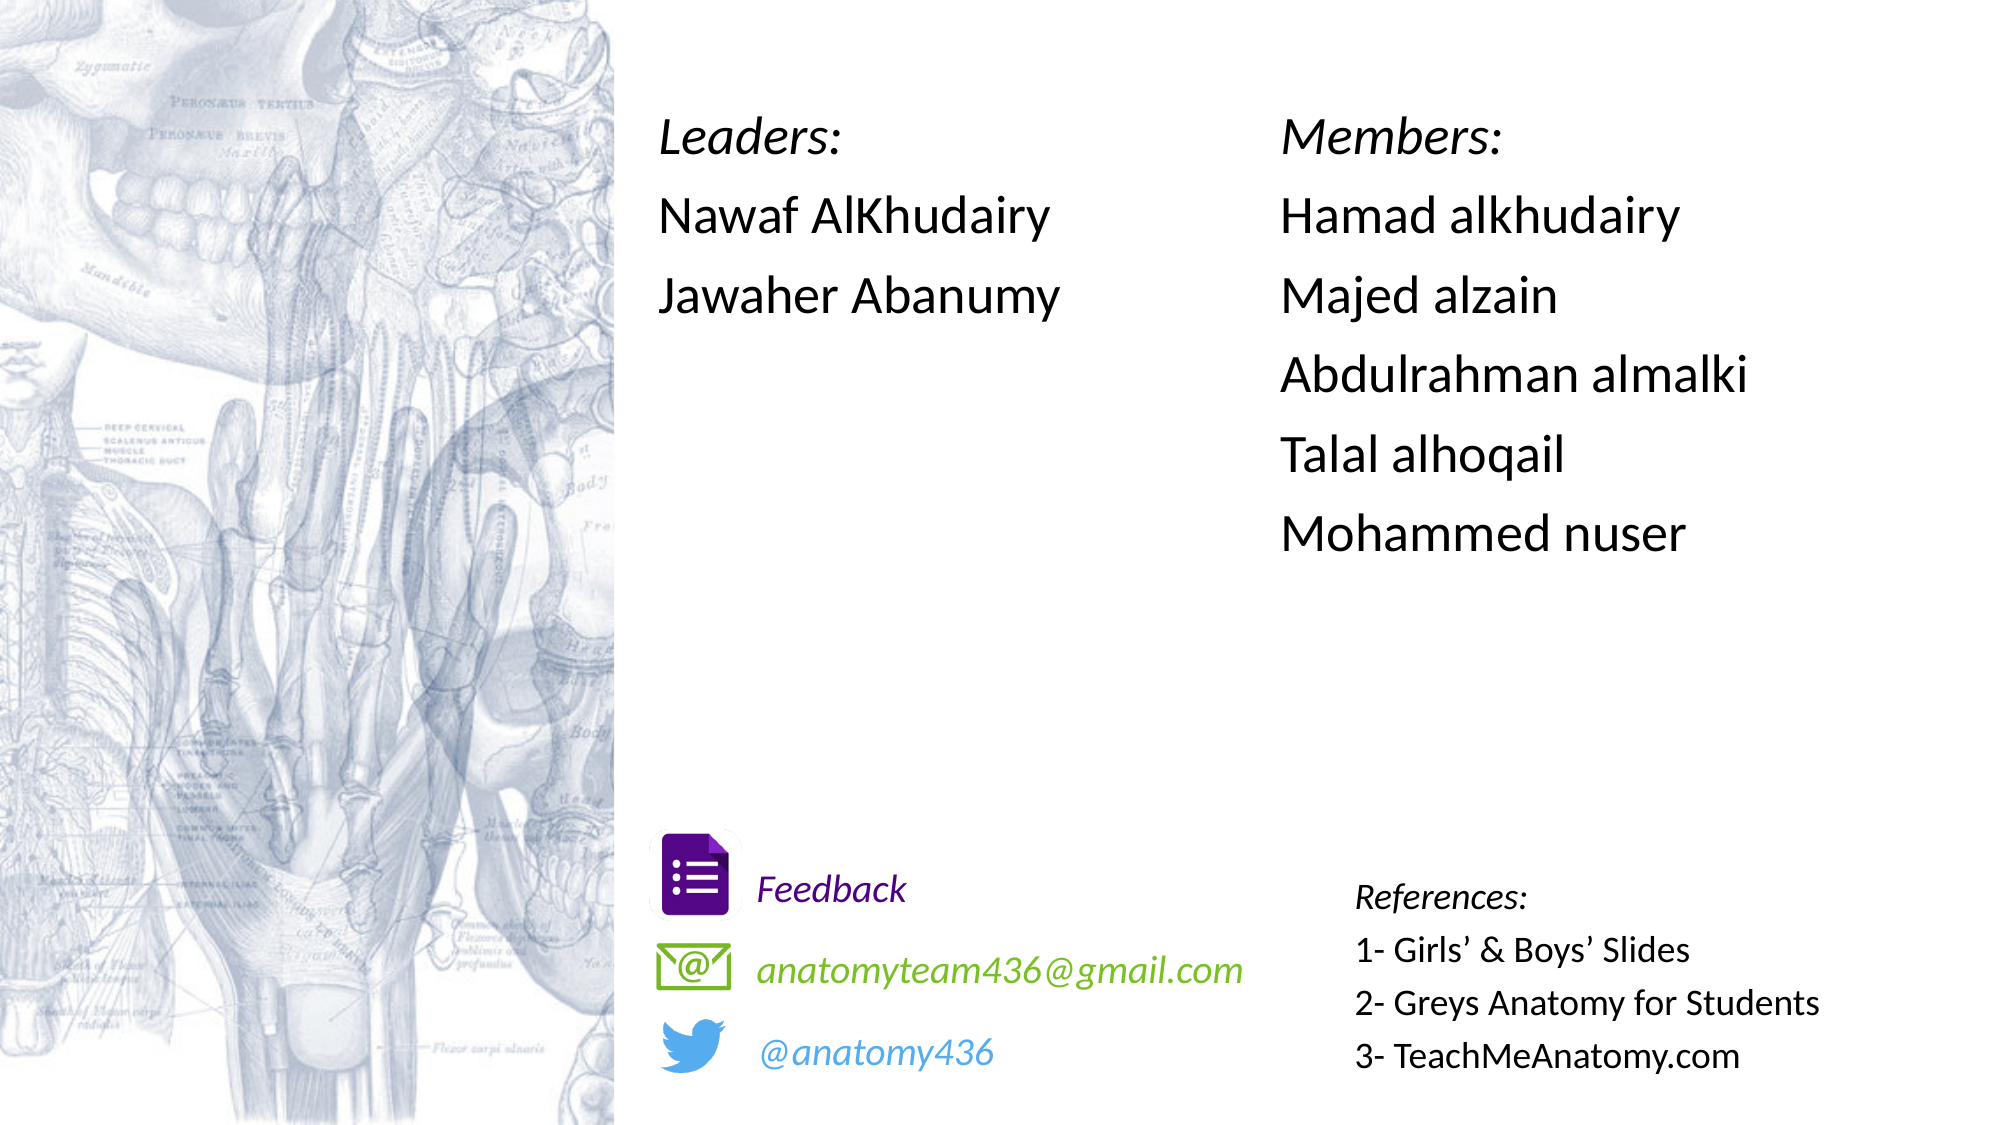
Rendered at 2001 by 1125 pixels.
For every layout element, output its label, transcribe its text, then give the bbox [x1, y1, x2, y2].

text_box Members: Hamad alkhudairy Majed alzain Abdulrahman almalki Talal alhoqail Mohammed nuser [1265, 100, 2000, 815]
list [0, 0, 615, 1125]
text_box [649, 828, 1294, 1082]
list Leaders: Nawaf AlKhudairy Jawaher Abanumy [615, 100, 1265, 373]
text_box References: 1- Girls’ & Boys’ Slides 2- Greys Anatomy for Students 3- TeachMeAnatomy.com [1310, 869, 1962, 1090]
